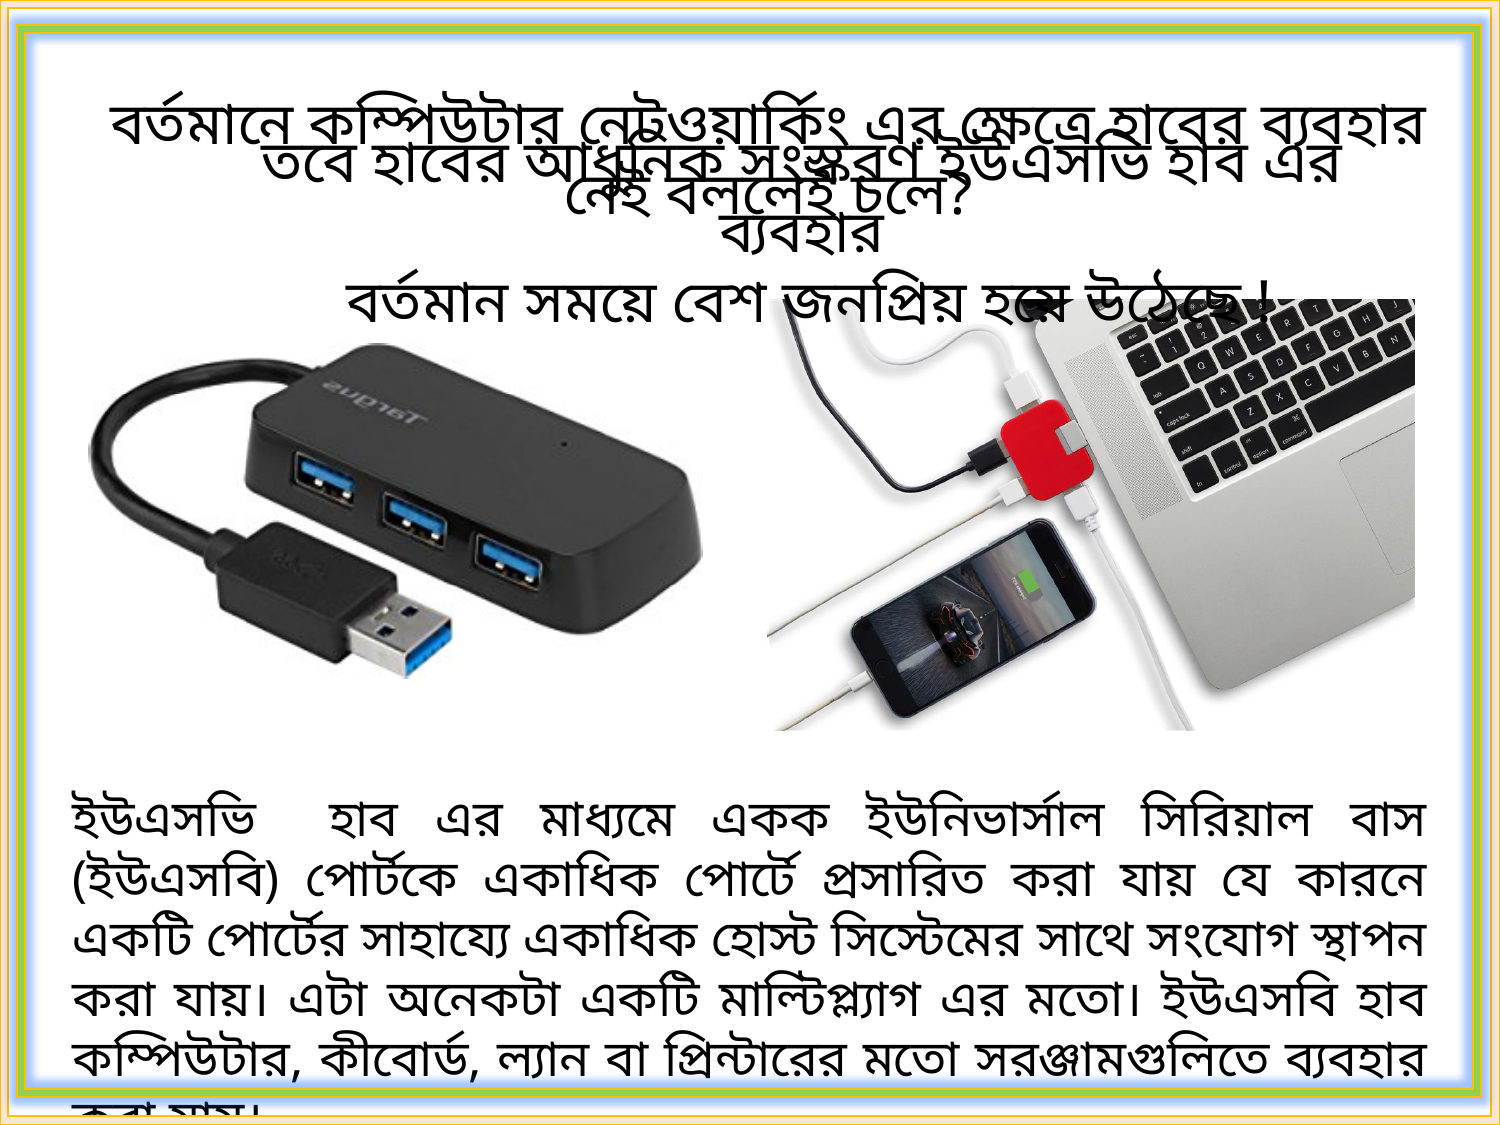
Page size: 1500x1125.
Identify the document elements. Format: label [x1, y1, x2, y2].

text_box [0, 0, 1500, 1125]
